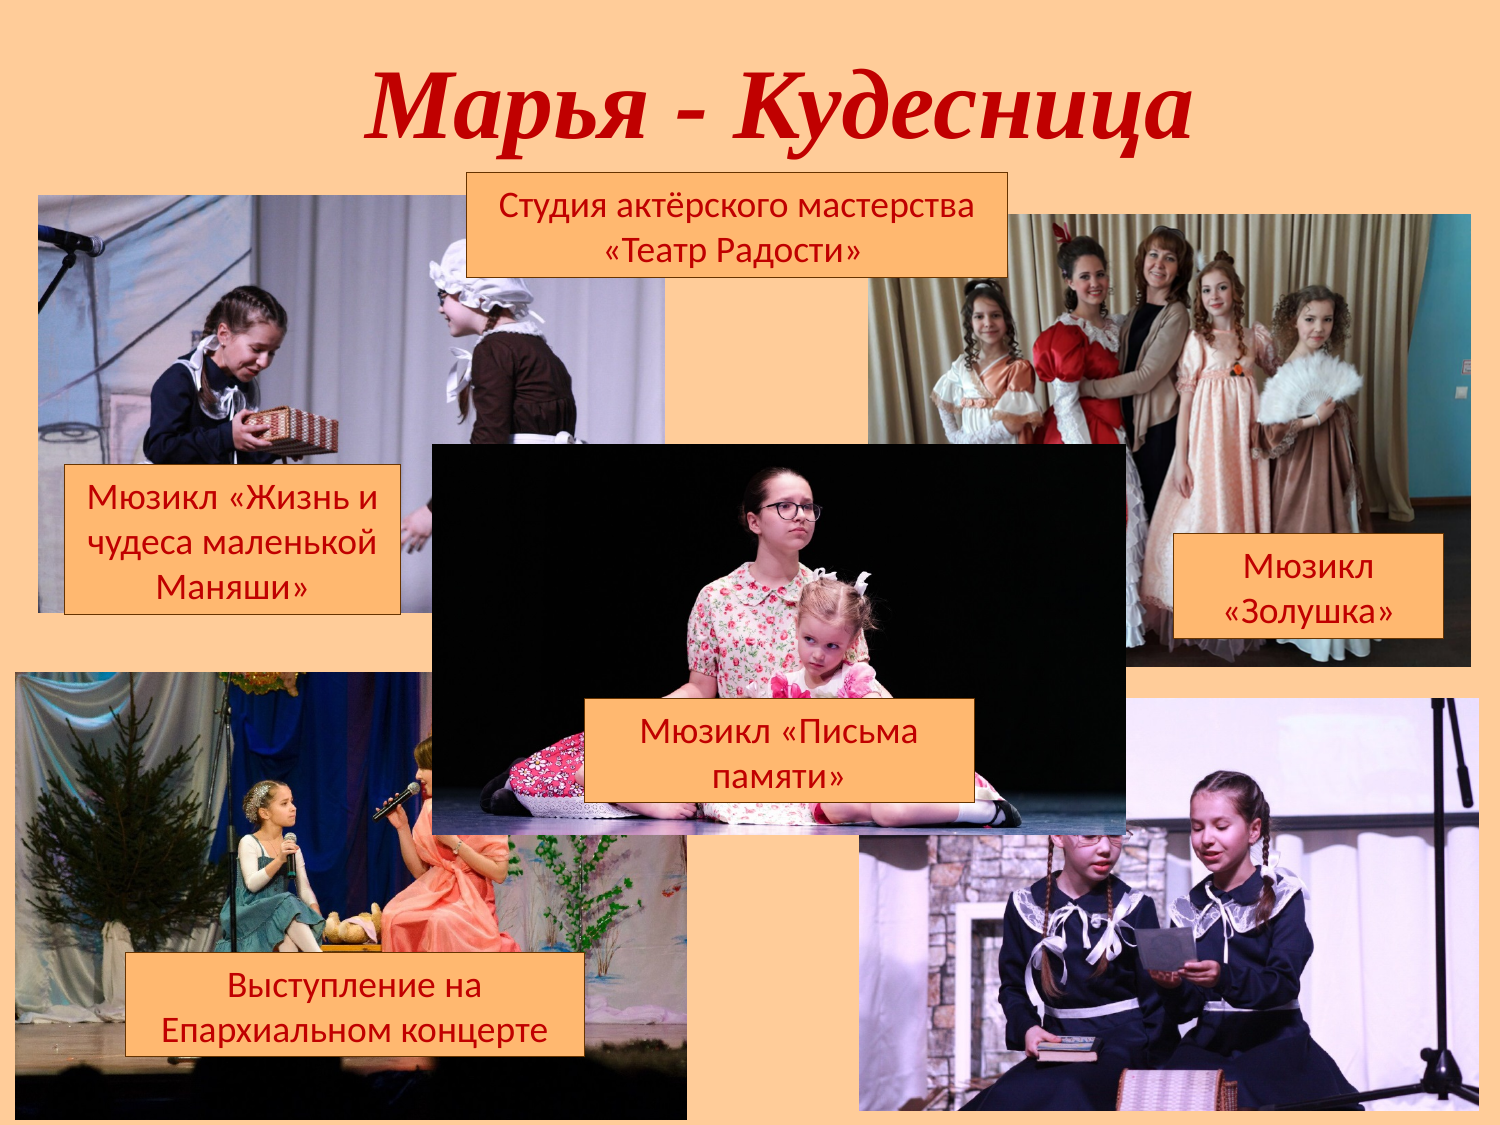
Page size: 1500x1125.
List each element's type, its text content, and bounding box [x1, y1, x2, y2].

text_box Студия актёрского мастерства «Театр Радости» [466, 172, 1008, 278]
picture [15, 194, 1479, 1120]
text_box Марья - Кудесница [351, 30, 1278, 166]
